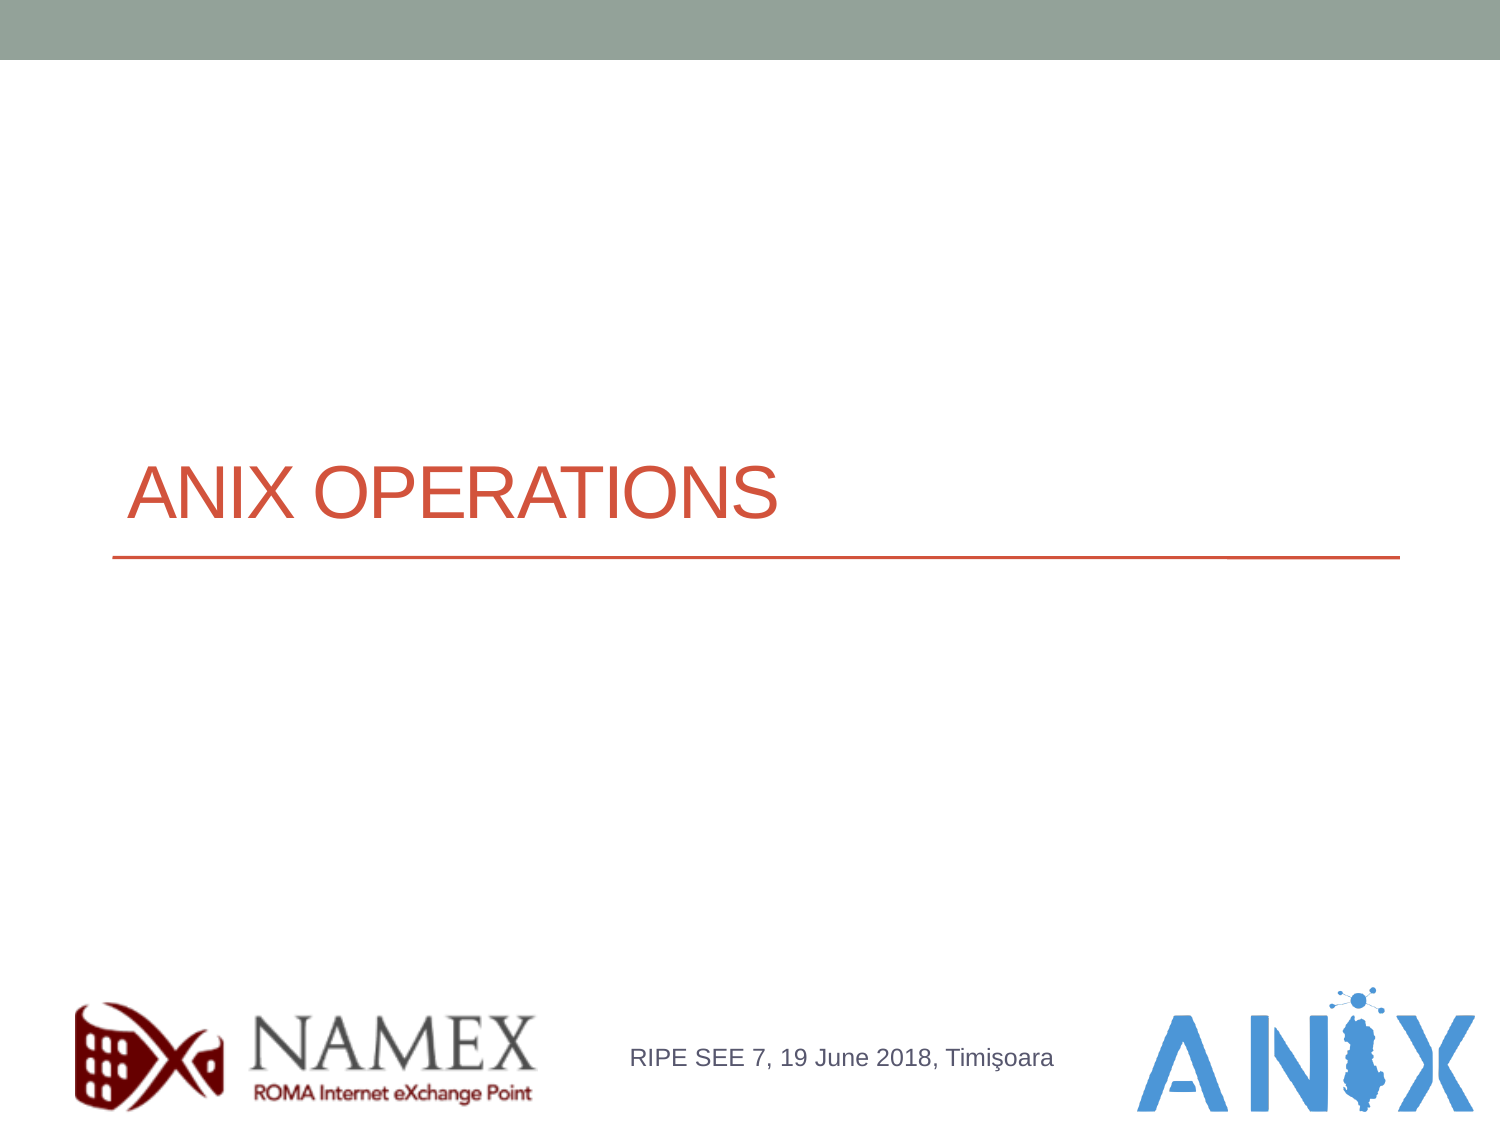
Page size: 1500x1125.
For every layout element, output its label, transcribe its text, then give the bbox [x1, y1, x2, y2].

picture [75, 996, 538, 1120]
picture [1137, 987, 1475, 1112]
title ANIX Operations [112, 224, 1400, 542]
